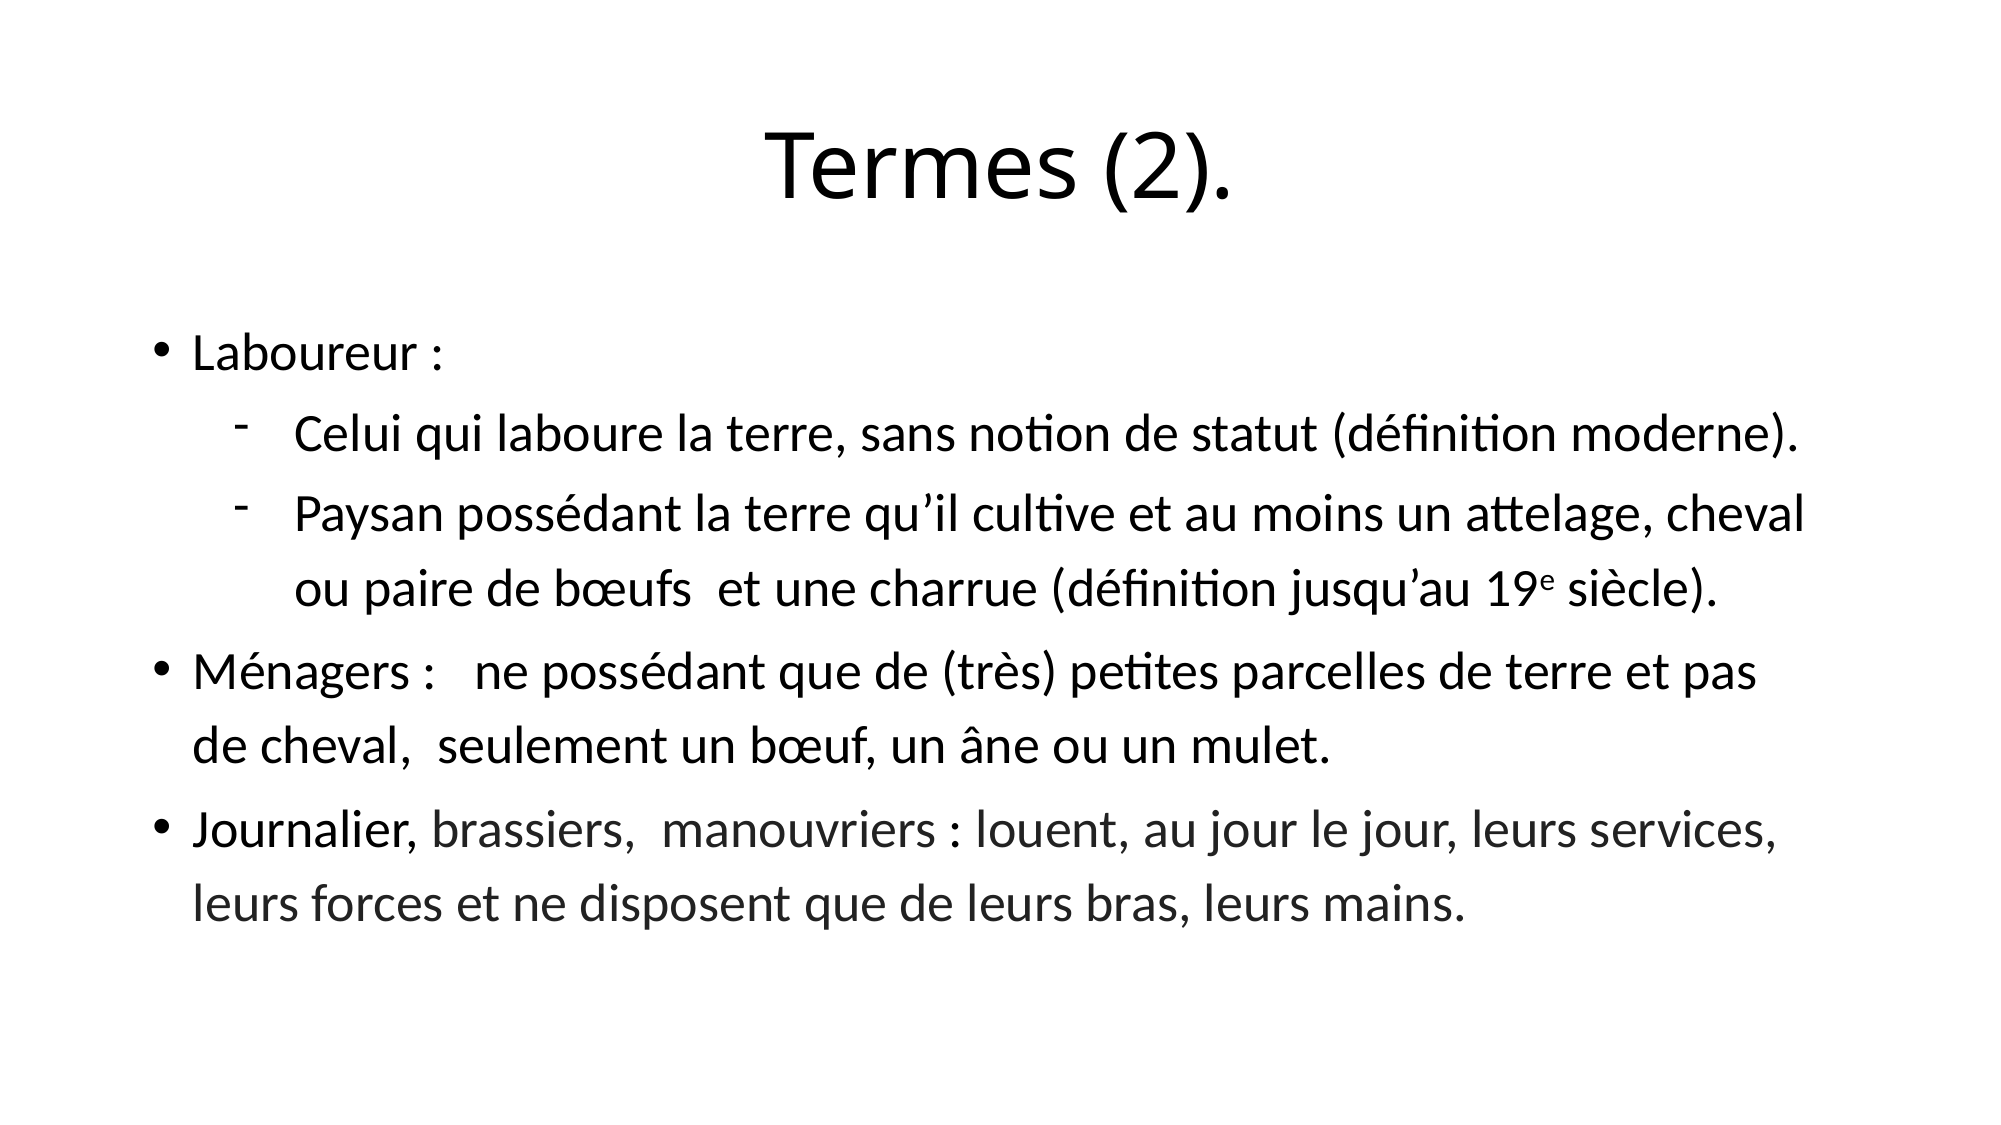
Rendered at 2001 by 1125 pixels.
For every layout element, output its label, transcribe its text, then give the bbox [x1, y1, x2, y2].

list Laboureur : Celui qui laboure la terre, sans notion de statut (définition moderne). Paysan possédant la terre qu’il cultive et au moins un attelage, cheval ou paire de bœufs et une charrue (définition jusqu’au 19e siècle). Ménagers : ne possédant que de (très) petites parcelles de terre et pas de cheval, seulement un bœuf, un âne ou un mulet. Journalier, brassiers, manouvriers : louent, au jour le jour, leurs services, leurs forces et ne disposent que de leurs bras, leurs mains. [137, 299, 1863, 1014]
title Termes (2). [137, 59, 1863, 278]
